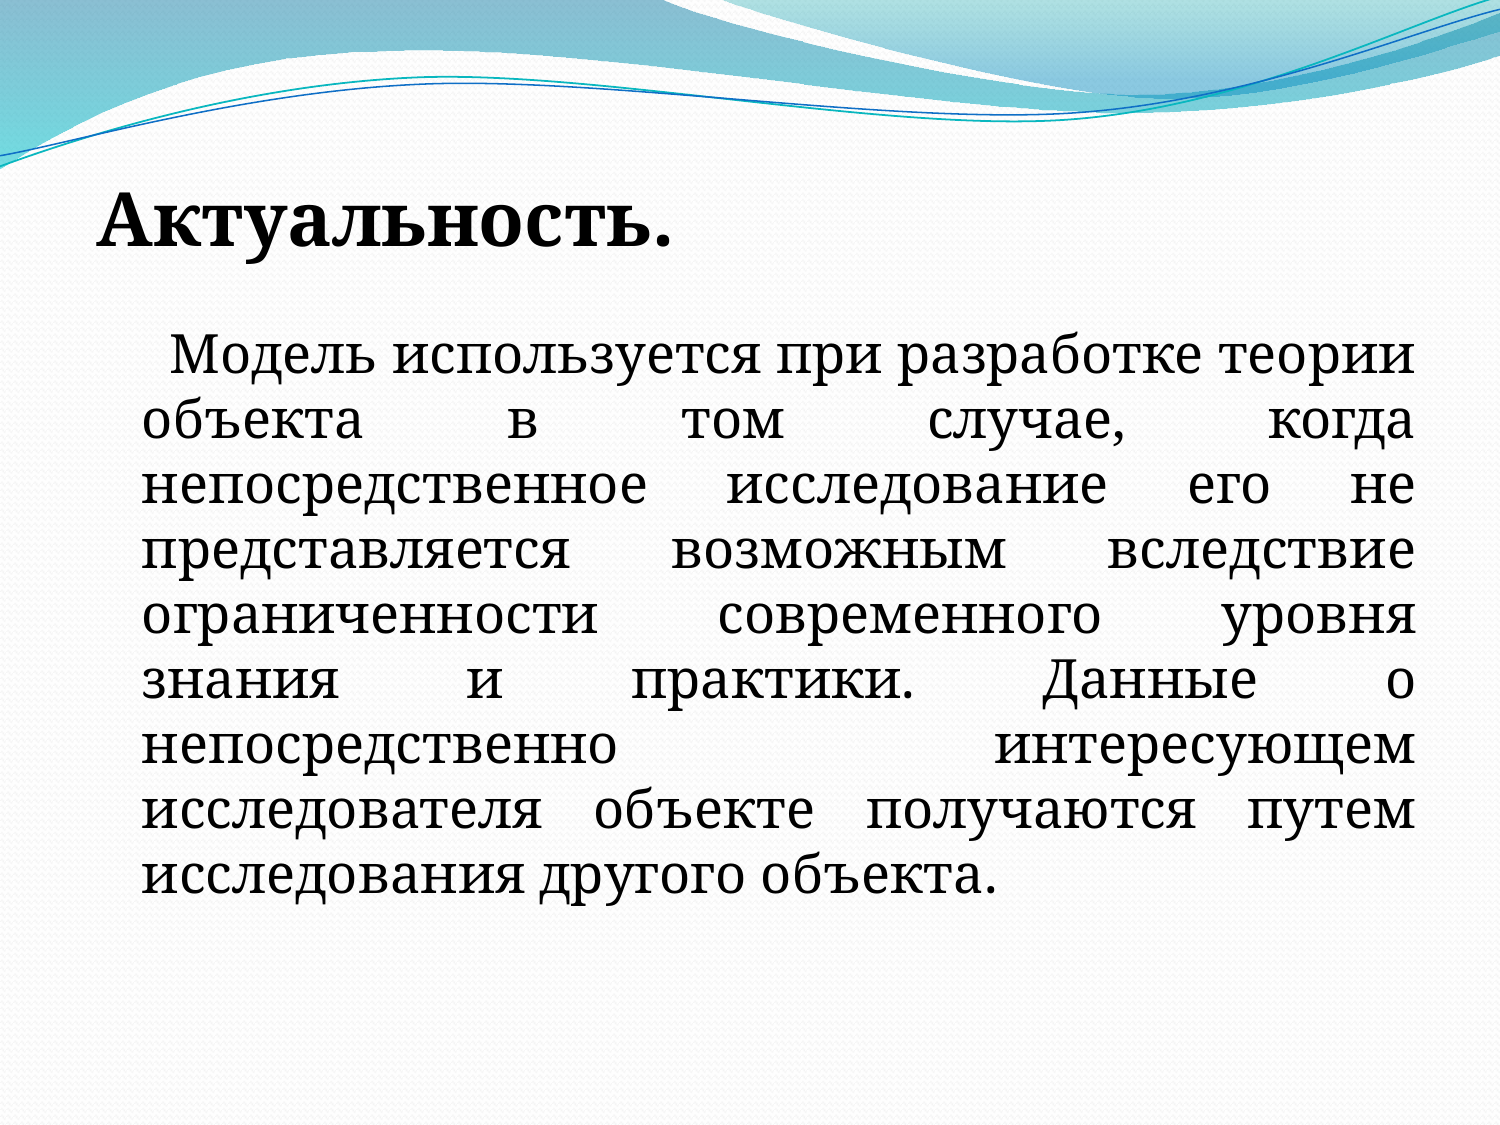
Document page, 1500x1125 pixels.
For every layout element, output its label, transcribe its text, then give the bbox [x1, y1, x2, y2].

list Актуальность. Модель используется при разработке теории объекта в том случае, когда непосредственное исследование его не представляется возможным вследствие ограниченности современного уровня знания и практики. Данные о непосредственно интересующем исследователя объекте получаются путем исследования другого объекта. [82, 164, 1432, 1125]
